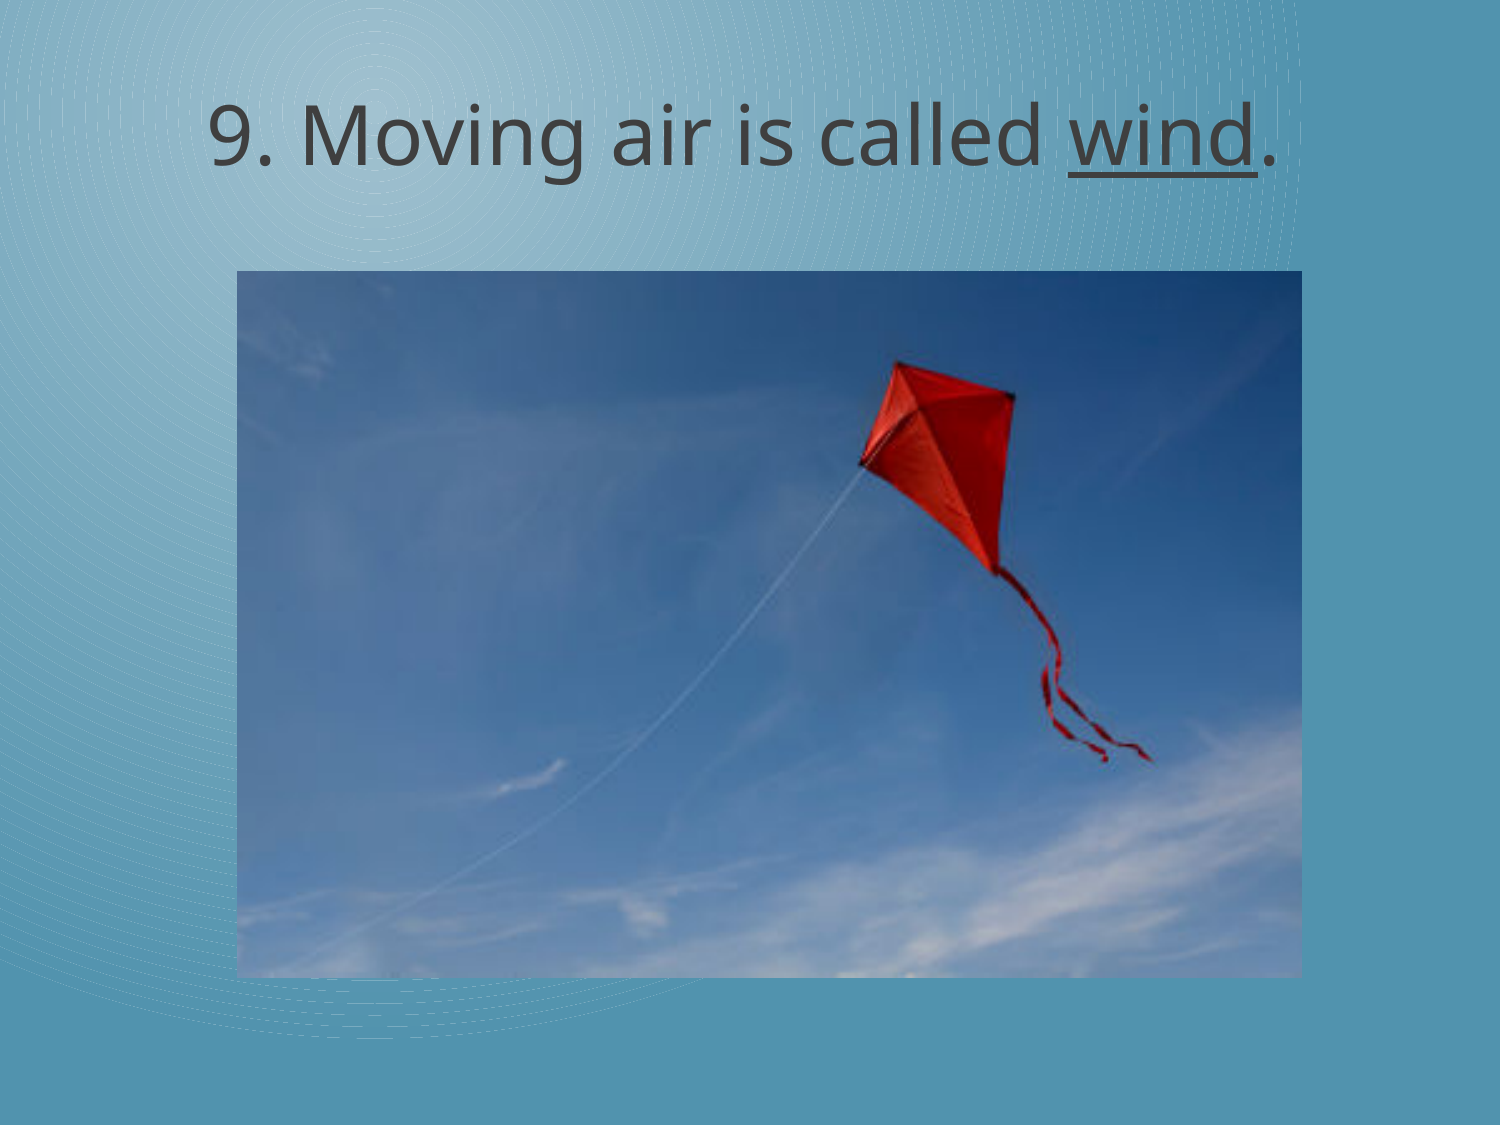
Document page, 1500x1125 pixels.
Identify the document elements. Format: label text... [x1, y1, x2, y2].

text_box 9. Moving air is called wind. [37, 75, 1450, 190]
picture [237, 271, 1302, 978]
